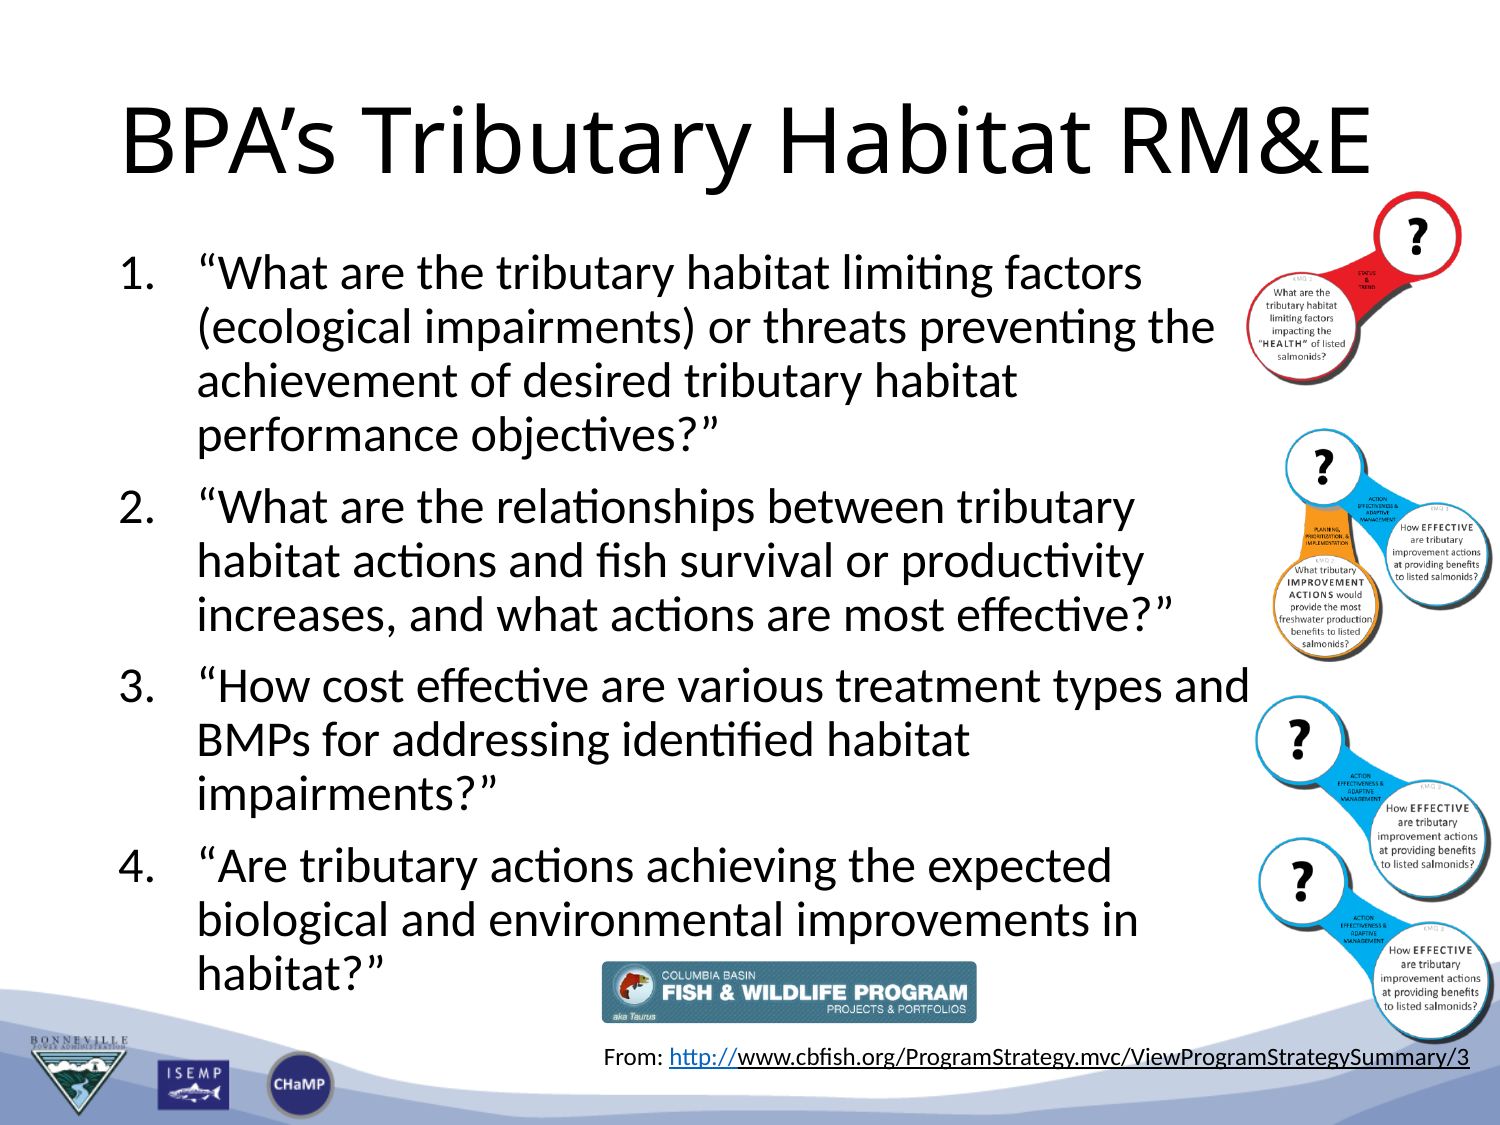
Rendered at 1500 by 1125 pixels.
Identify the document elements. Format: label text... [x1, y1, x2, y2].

list “What are the tributary habitat limiting factors (ecological impairments) or threats preventing the achievement of desired tributary habitat performance objectives?” “What are the relationships between tributary habitat actions and fish survival or productivity increases, and what actions are most effective?” “How cost effective are various treatment types and BMPs for addressing identified habitat impairments?” “Are tributary actions achieving the expected biological and environmental improvements in habitat?” [103, 238, 1289, 1014]
title BPA’s Tributary Habitat RM&E [103, 35, 1397, 238]
text_box From: http://www.cbfish.org/ProgramStrategy.mvc/ViewProgramStrategySummary/3 [589, 1033, 1492, 1078]
picture [0, 0, 1500, 1125]
